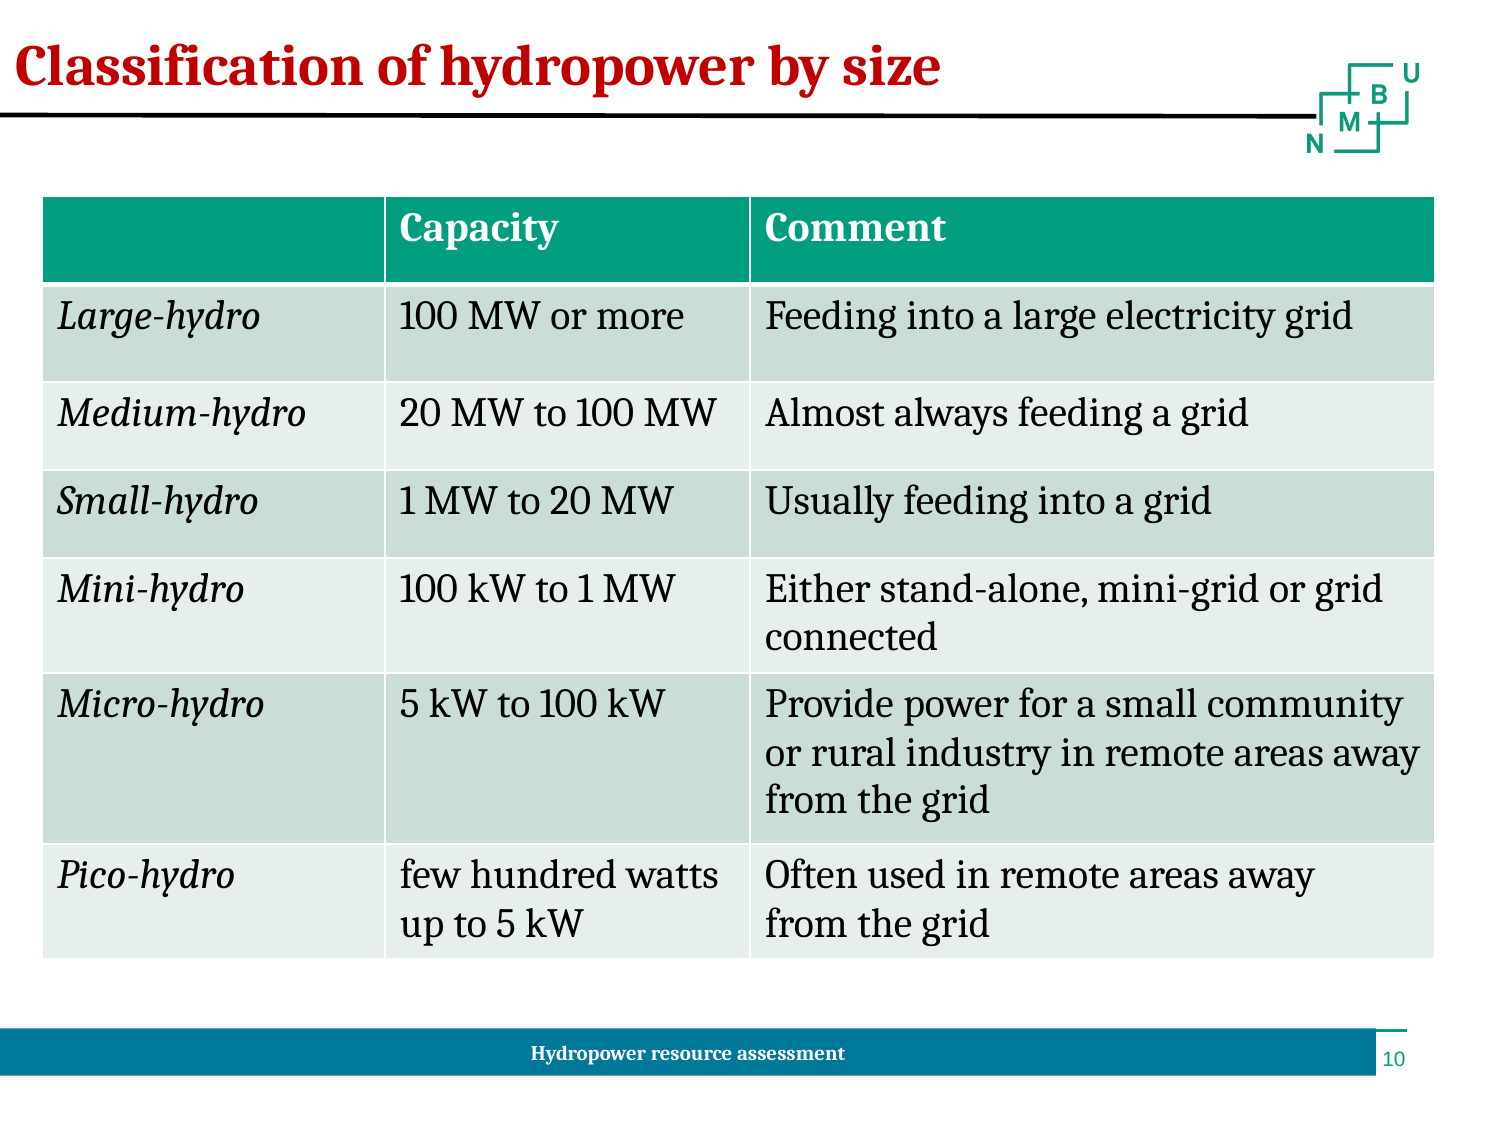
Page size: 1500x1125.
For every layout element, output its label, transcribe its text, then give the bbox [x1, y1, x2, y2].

table_cell Mini-hydro [43, 559, 384, 672]
table_cell 5 kW to 100 kW [386, 674, 749, 843]
text_box Hydropower resource assessment [0, 1028, 1376, 1076]
table_header [43, 197, 384, 282]
table_cell Almost always feeding a grid [751, 383, 1434, 469]
slide_number ‹#› [1356, 960, 1406, 1125]
table_cell few hundred watts up to 5 kW [386, 845, 749, 958]
text_box Classification of hydropower by size [0, 19, 1188, 105]
table_cell Provide power for a small community or rural industry in remote areas away from the grid [751, 674, 1434, 843]
table_cell 1 MW to 20 MW [386, 471, 749, 557]
table_cell Micro-hydro [43, 674, 384, 843]
table_cell Often used in remote areas away from the grid [751, 845, 1434, 958]
table_cell Usually feeding into a grid [751, 471, 1434, 557]
table_cell Pico-hydro [43, 845, 384, 958]
table_cell 20 MW to 100 MW [386, 383, 749, 469]
picture [1307, 63, 1419, 153]
table_header Comment [751, 197, 1434, 282]
table_cell 100 MW or more [386, 287, 749, 381]
table_cell Large-hydro [43, 287, 384, 381]
table_cell 100 kW to 1 MW [386, 559, 749, 672]
table_cell Small-hydro [43, 471, 384, 557]
table_cell Medium-hydro [43, 383, 384, 469]
table_cell Either stand-alone, mini-grid or grid connected [751, 559, 1434, 672]
table_cell Feeding into a large electricity grid [751, 287, 1434, 381]
table_header Capacity [386, 197, 749, 282]
